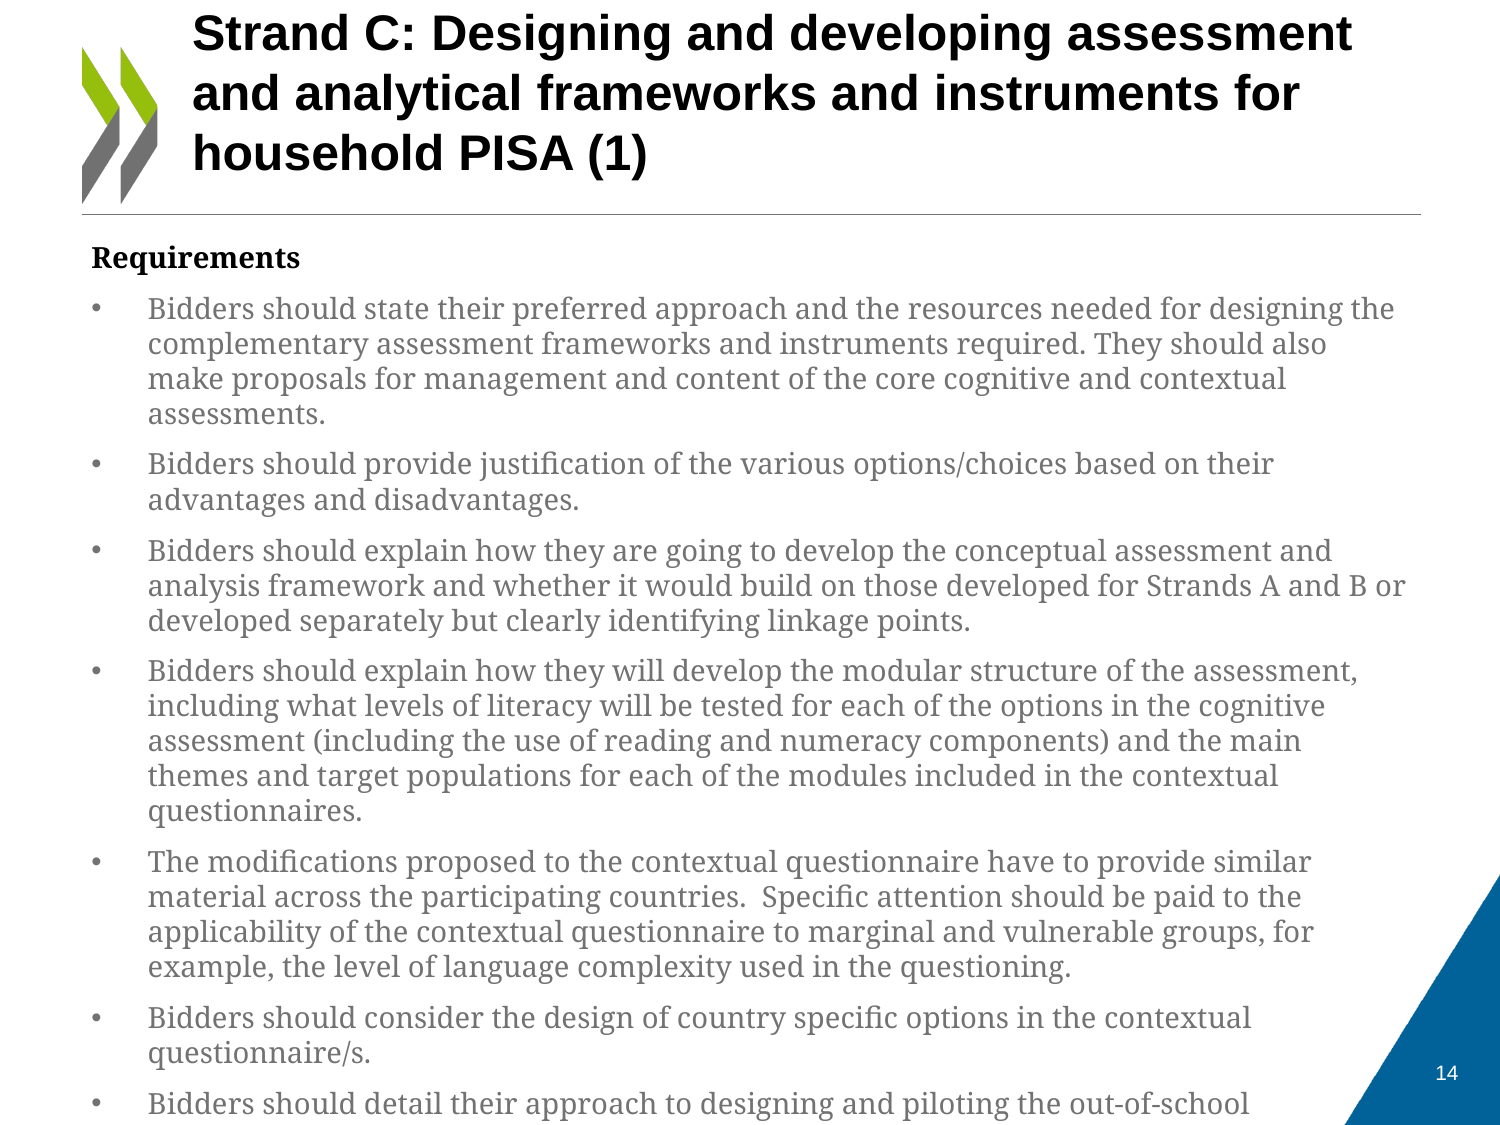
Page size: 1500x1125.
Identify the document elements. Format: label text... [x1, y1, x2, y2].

list Requirements Bidders should state their preferred approach and the resources needed for designing the complementary assessment frameworks and instruments required. They should also make proposals for management and content of the core cognitive and contextual assessments. Bidders should provide justification of the various options/choices based on their advantages and disadvantages. Bidders should explain how they are going to develop the conceptual assessment and analysis framework and whether it would build on those developed for Strands A and B or developed separately but clearly identifying linkage points. Bidders should explain how they will develop the modular structure of the assessment, including what levels of literacy will be tested for each of the options in the cognitive assessment (including the use of reading and numeracy components) and the main themes and target populations for each of the modules included in the contextual questionnaires. The modifications proposed to the contextual questionnaire have to provide similar material across the participating countries. Specific attention should be paid to the applicability of the contextual questionnaire to marginal and vulnerable groups, for example, the level of language complexity used in the questioning. Bidders should consider the design of country specific options in the contextual questionnaire/s. Bidders should detail their approach to designing and piloting the out-of-school assessment and to what extent it will be possible to provide comparable material across countries and the in and out-of-school assessments. [76, 231, 1425, 1094]
title Strand C: Designing and developing assessment and analytical frameworks and instruments for household PISA (1) [177, 38, 1394, 207]
slide_number 14 [1417, 1051, 1474, 1092]
picture [1344, 874, 1500, 1125]
